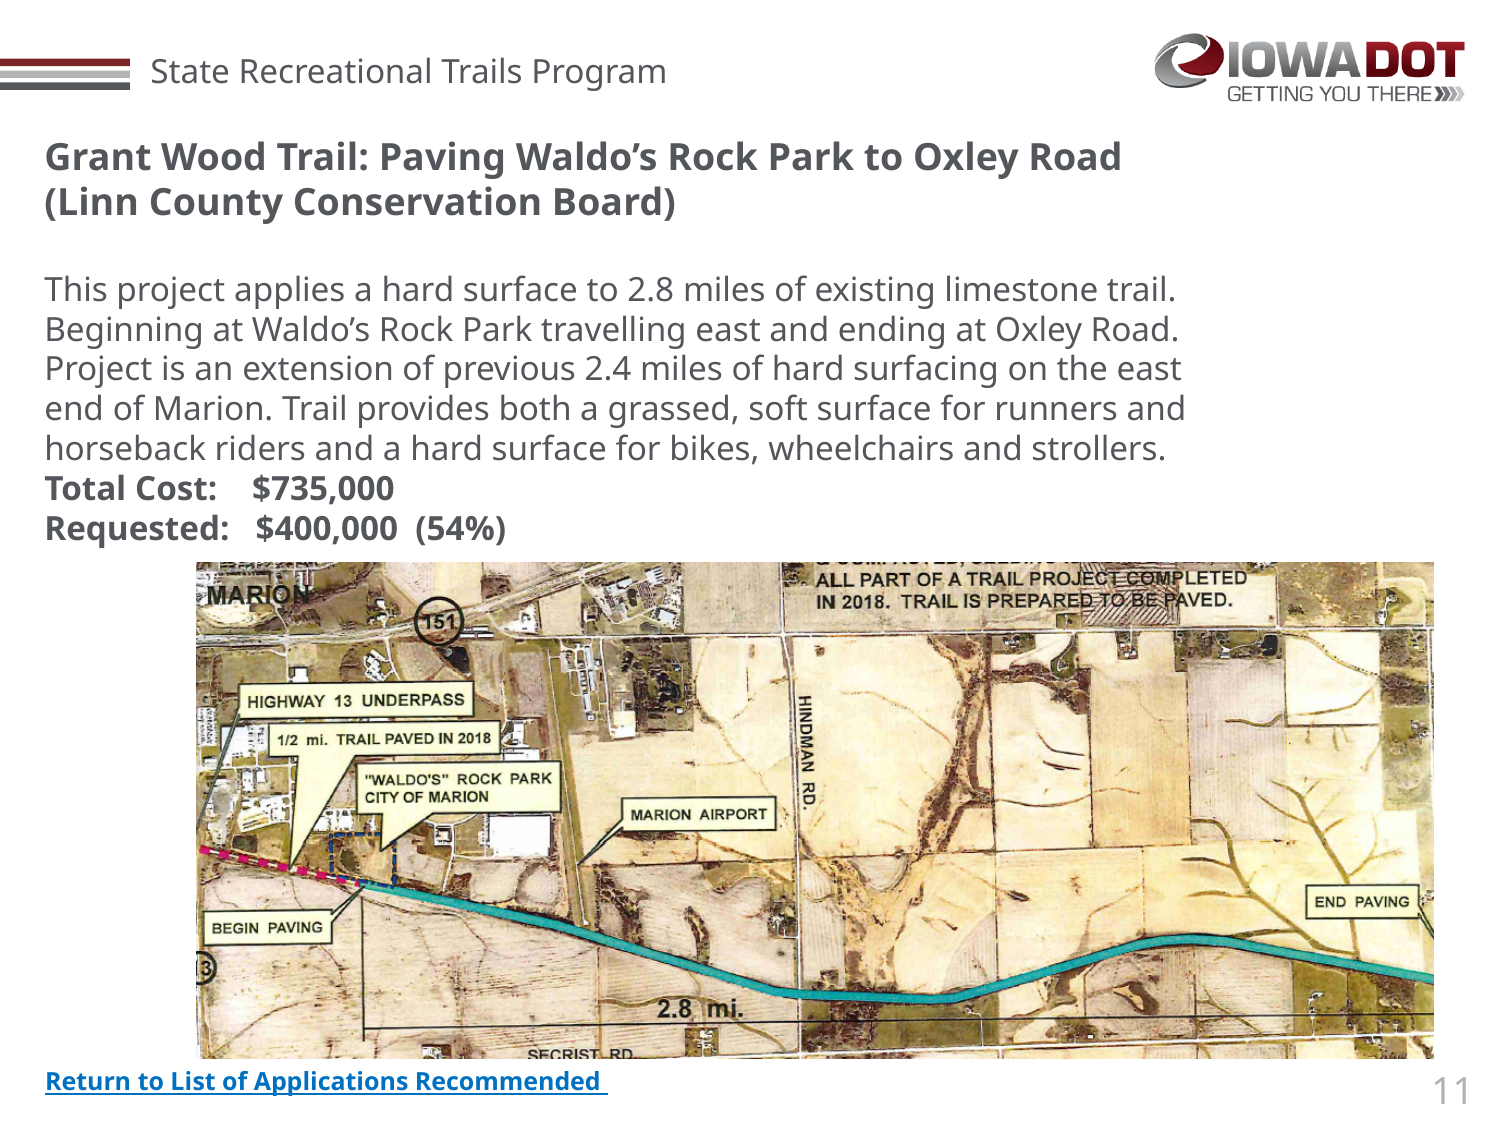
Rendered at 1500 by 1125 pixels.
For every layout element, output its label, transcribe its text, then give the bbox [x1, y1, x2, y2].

text_box Grant Wood Trail: Paving Waldo’s Rock Park to Oxley Road (Linn County Conservation Board) This project applies a hard surface to 2.8 miles of existing limestone trail. Beginning at Waldo’s Rock Park travelling east and ending at Oxley Road. Project is an extension of previous 2.4 miles of hard surfacing on the east end of Marion. Trail provides both a grassed, soft surface for runners and horseback riders and a hard surface for bikes, wheelchairs and strollers. Total Cost: $735,000 Requested: $400,000 (54%) [29, 125, 1211, 948]
picture [196, 562, 1435, 1059]
text_box Return to List of Applications Recommended [30, 1058, 762, 1108]
picture [1147, 23, 1471, 114]
